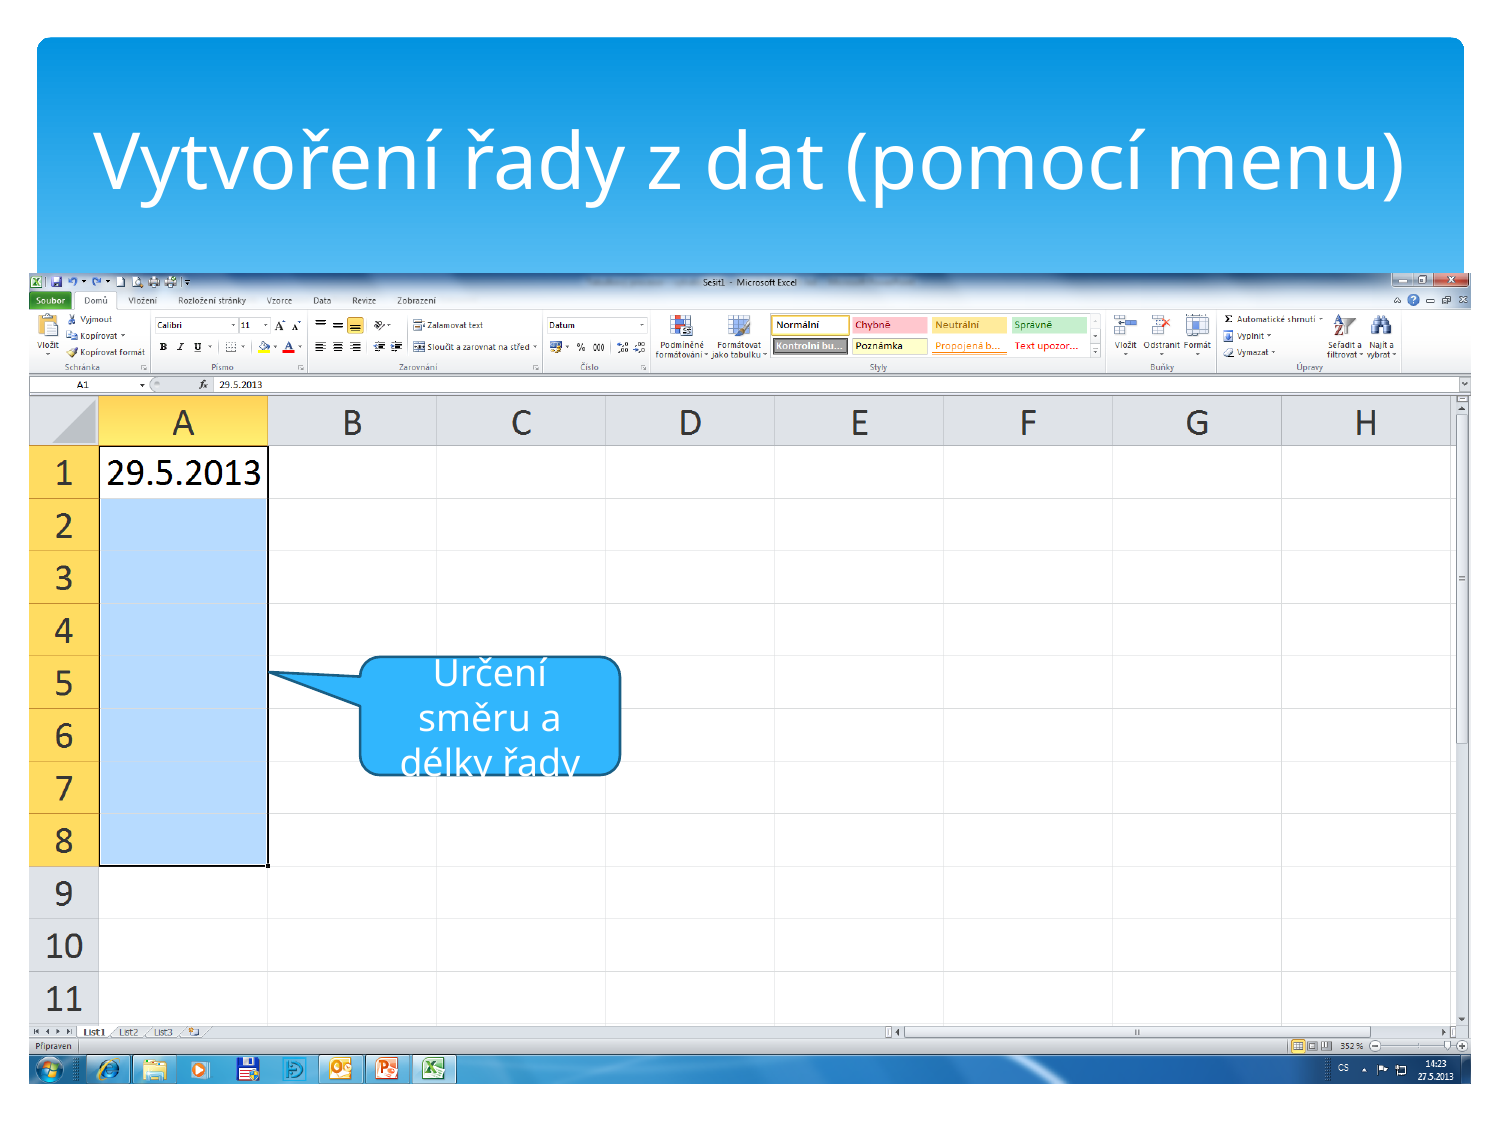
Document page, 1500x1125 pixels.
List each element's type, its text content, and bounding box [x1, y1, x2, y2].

picture [29, 273, 1471, 1085]
title Vytvoření řady z dat (pomocí menu) [75, 55, 1425, 261]
